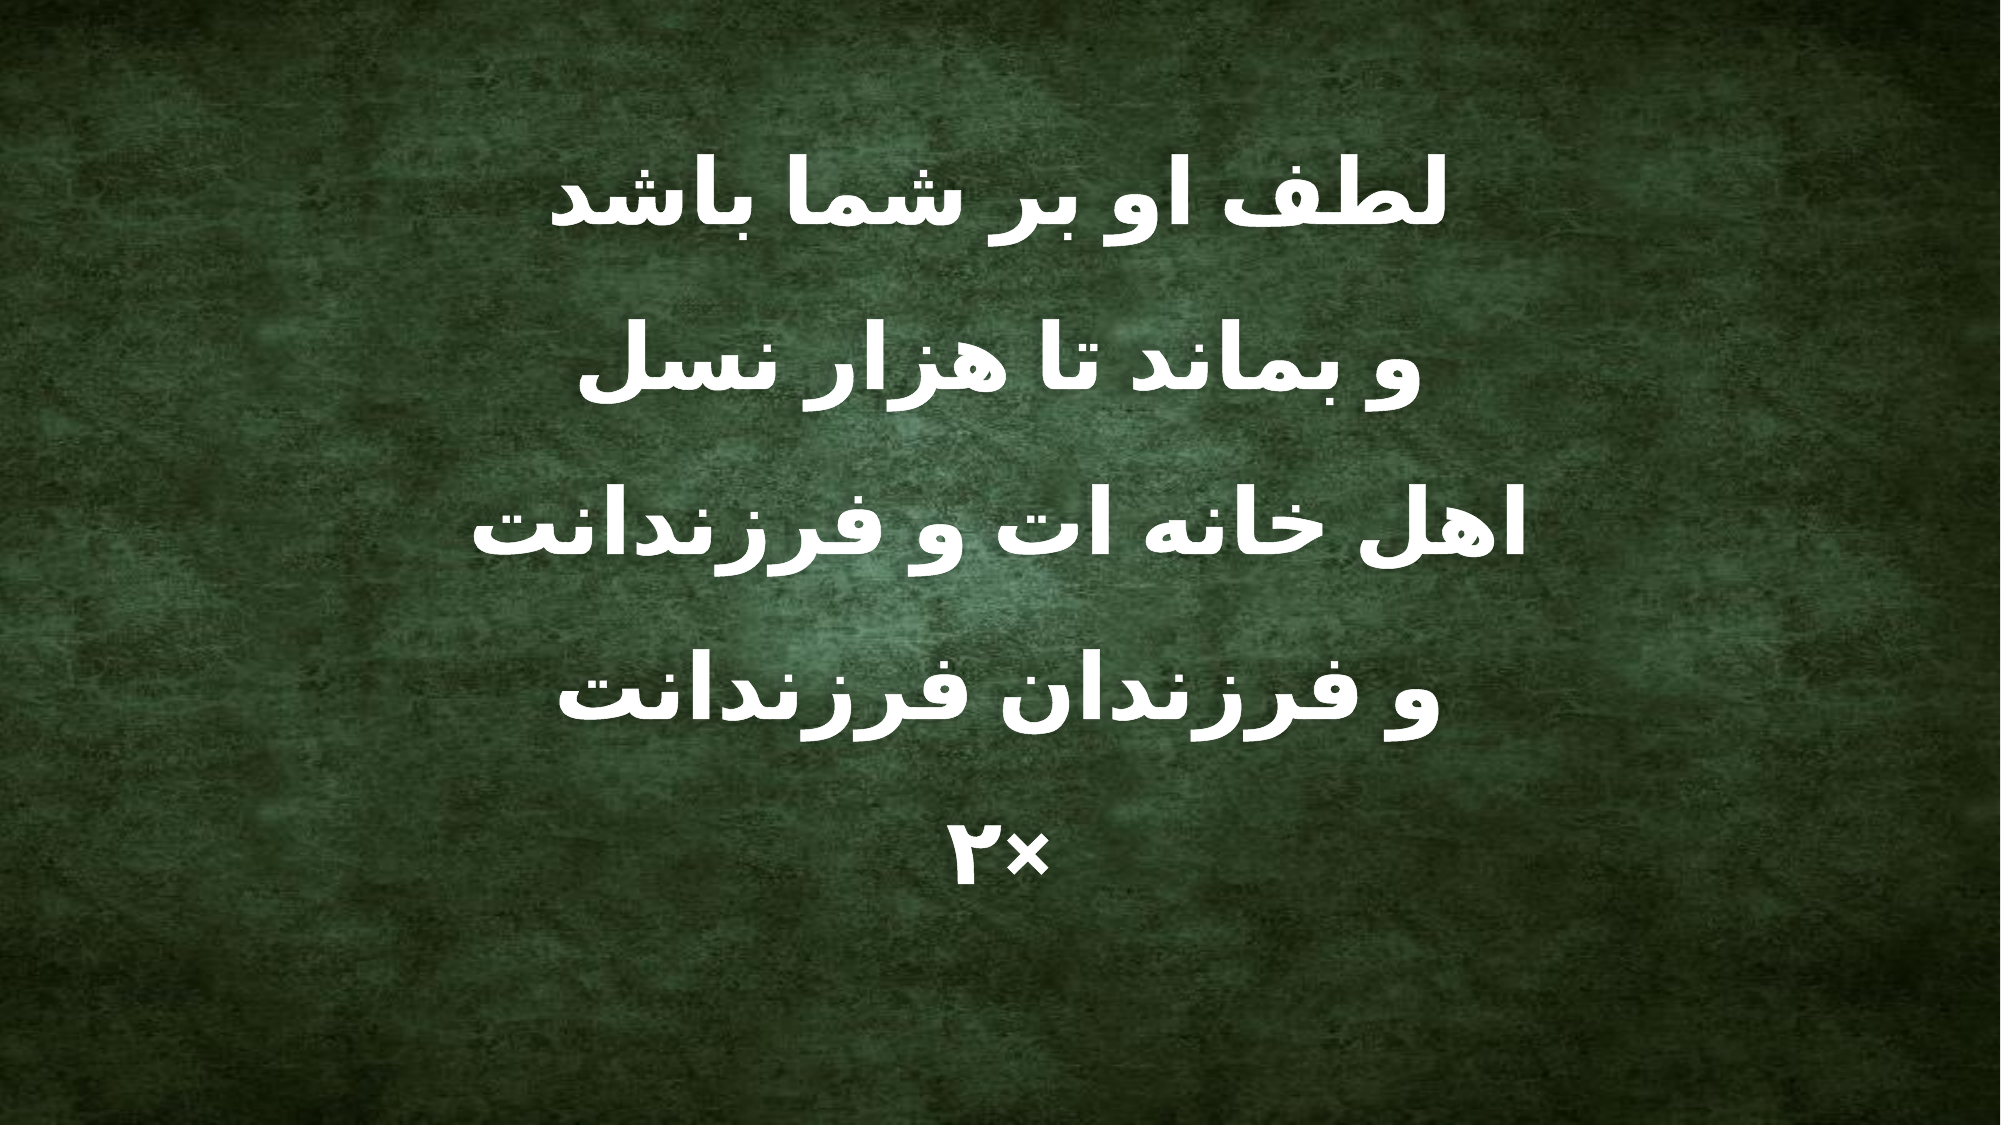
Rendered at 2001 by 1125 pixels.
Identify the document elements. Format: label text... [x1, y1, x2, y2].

text_box لطف او بر شما باشد و بماند تا هزار نسل اهل خانه ات و فرزندانت و فرزندان فرزندانت ×۲ [0, 0, 2000, 1125]
